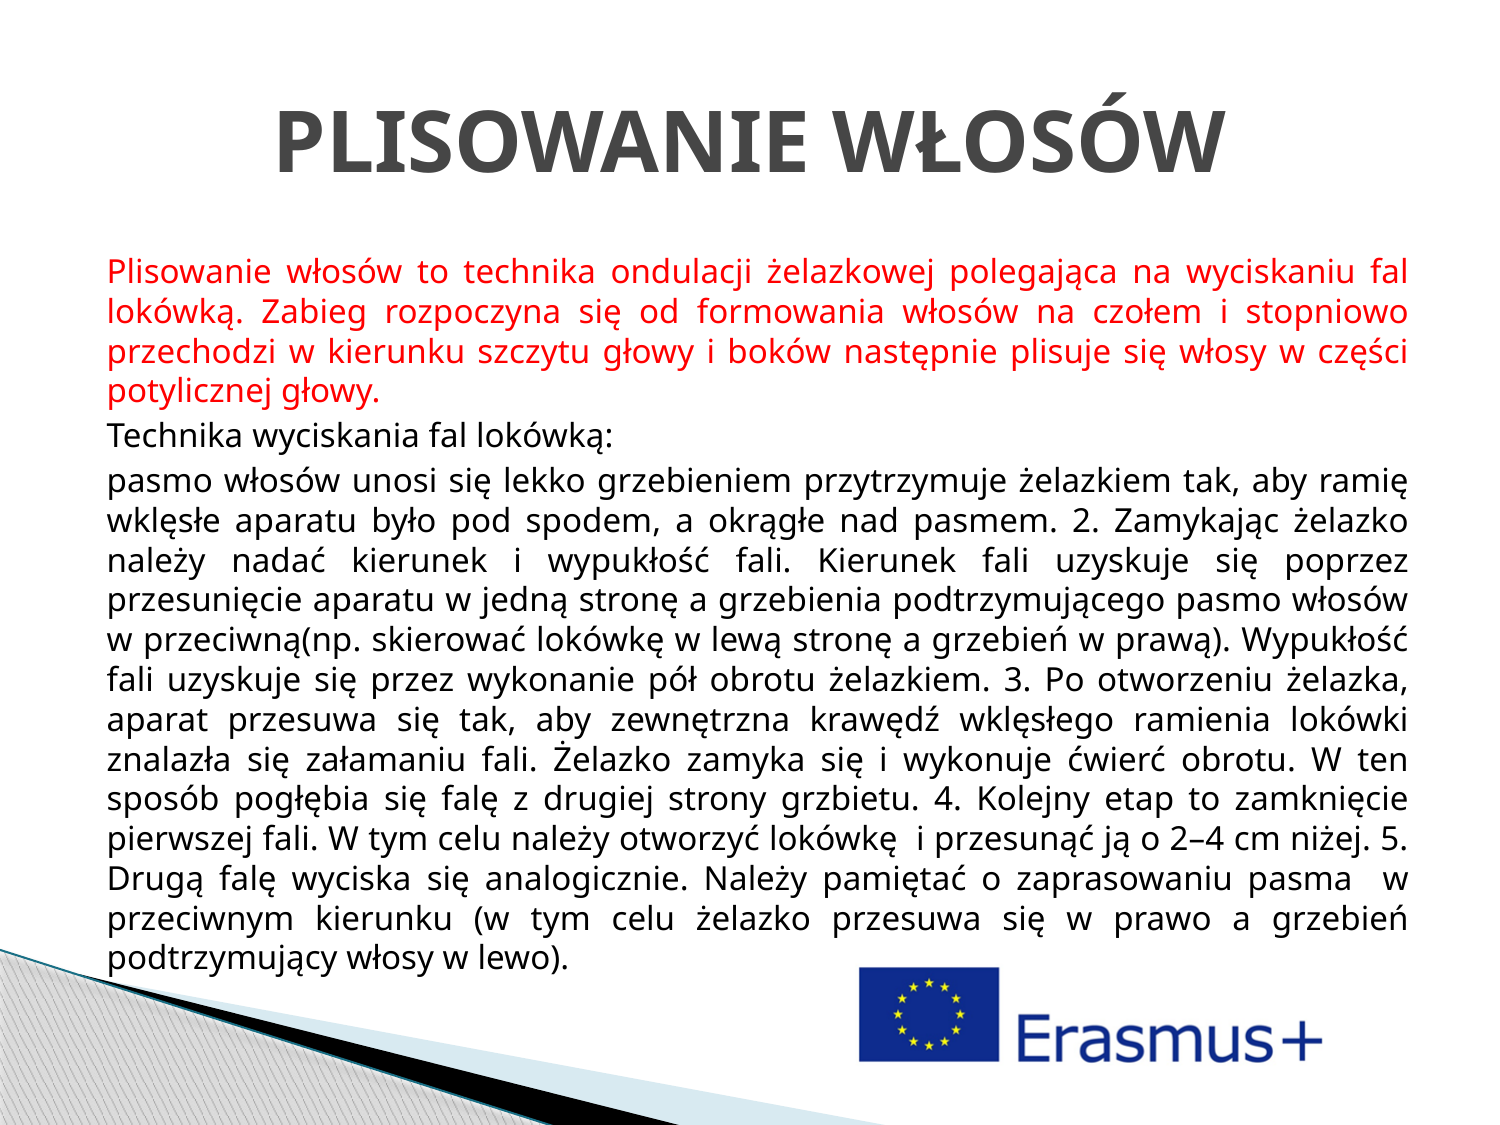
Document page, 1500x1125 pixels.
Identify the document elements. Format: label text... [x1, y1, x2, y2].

picture [832, 940, 1349, 1089]
list Plisowanie włosów to technika ondulacji żelazkowej polegająca na wyciskaniu fal lokówką. Zabieg rozpoczyna się od formowania włosów na czołem i stopniowo przechodzi w kierunku szczytu głowy i boków następnie plisuje się włosy w części potylicznej głowy. Technika wyciskania fal lokówką: pasmo włosów unosi się lekko grzebieniem przytrzymuje żelazkiem tak, aby ramię wklęsłe aparatu było pod spodem, a okrągłe nad pasmem. 2. Zamykając żelazko należy nadać kierunek i wypukłość fali. Kierunek fali uzyskuje się poprzez przesunięcie aparatu w jedną stronę a grzebienia podtrzymującego pasmo włosów w przeciwną(np. skierować lokówkę w lewą stronę a grzebień w prawą). Wypukłość fali uzyskuje się przez wykonanie pół obrotu żelazkiem. 3. Po otworzeniu żelazka, aparat przesuwa się tak, aby zewnętrzna krawędź wklęsłego ramienia lokówki znalazła się załamaniu fali. Żelazko zamyka się i wykonuje ćwierć obrotu. W ten sposób pogłębia się falę z drugiej strony grzbietu. 4. Kolejny etap to zamknięcie pierwszej fali. W tym celu należy otworzyć lokówkę i przesunąć ją o 2–4 cm niżej. 5. Drugą falę wyciska się analogicznie. Należy pamiętać o zaprasowaniu pasma w przeciwnym kierunku (w tym celu żelazko przesuwa się w prawo a grzebień podtrzymujący włosy w lewo). [75, 243, 1425, 986]
title PLISOWANIE WŁOSÓW [75, 45, 1425, 233]
